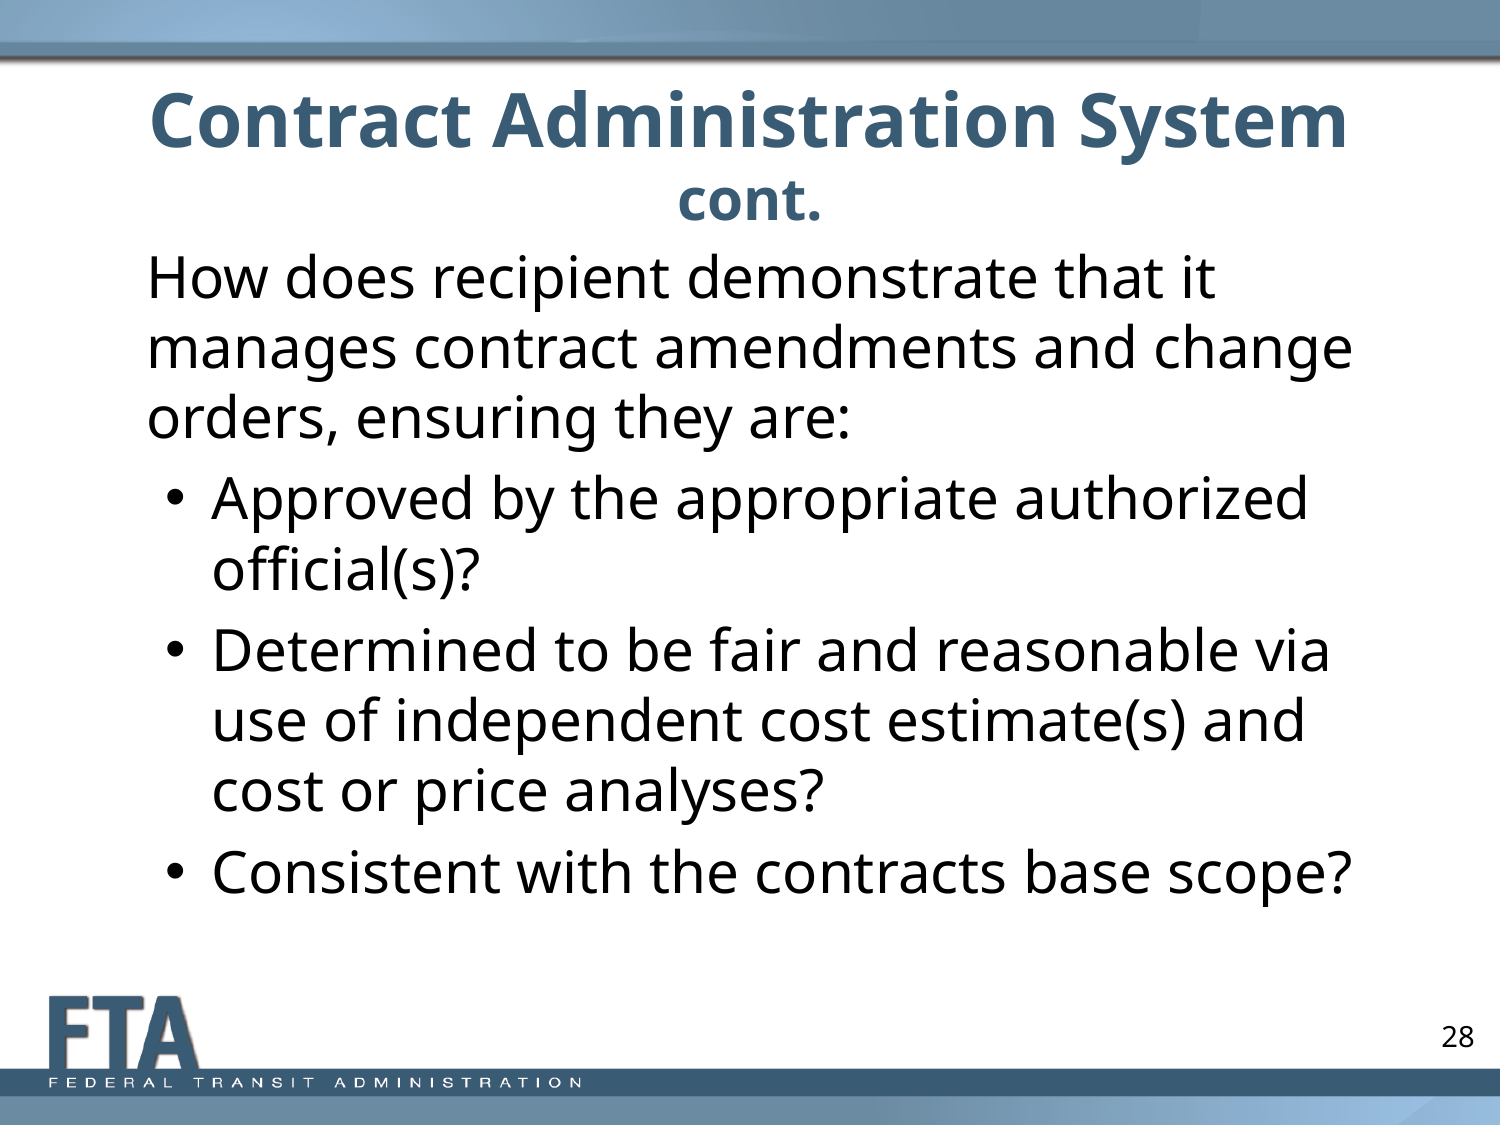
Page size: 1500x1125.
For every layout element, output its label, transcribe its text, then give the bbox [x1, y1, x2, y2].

list How does recipient demonstrate that it manages contract amendments and change orders, ensuring they are: Approved by the appropriate authorized official(s)? Determined to be fair and reasonable via use of independent cost estimate(s) and cost or price analyses? Consistent with the contracts base scope? [74, 232, 1426, 1006]
picture [0, 0, 1500, 75]
title Contract Administration System cont. [74, 71, 1426, 232]
picture [0, 992, 1500, 1125]
